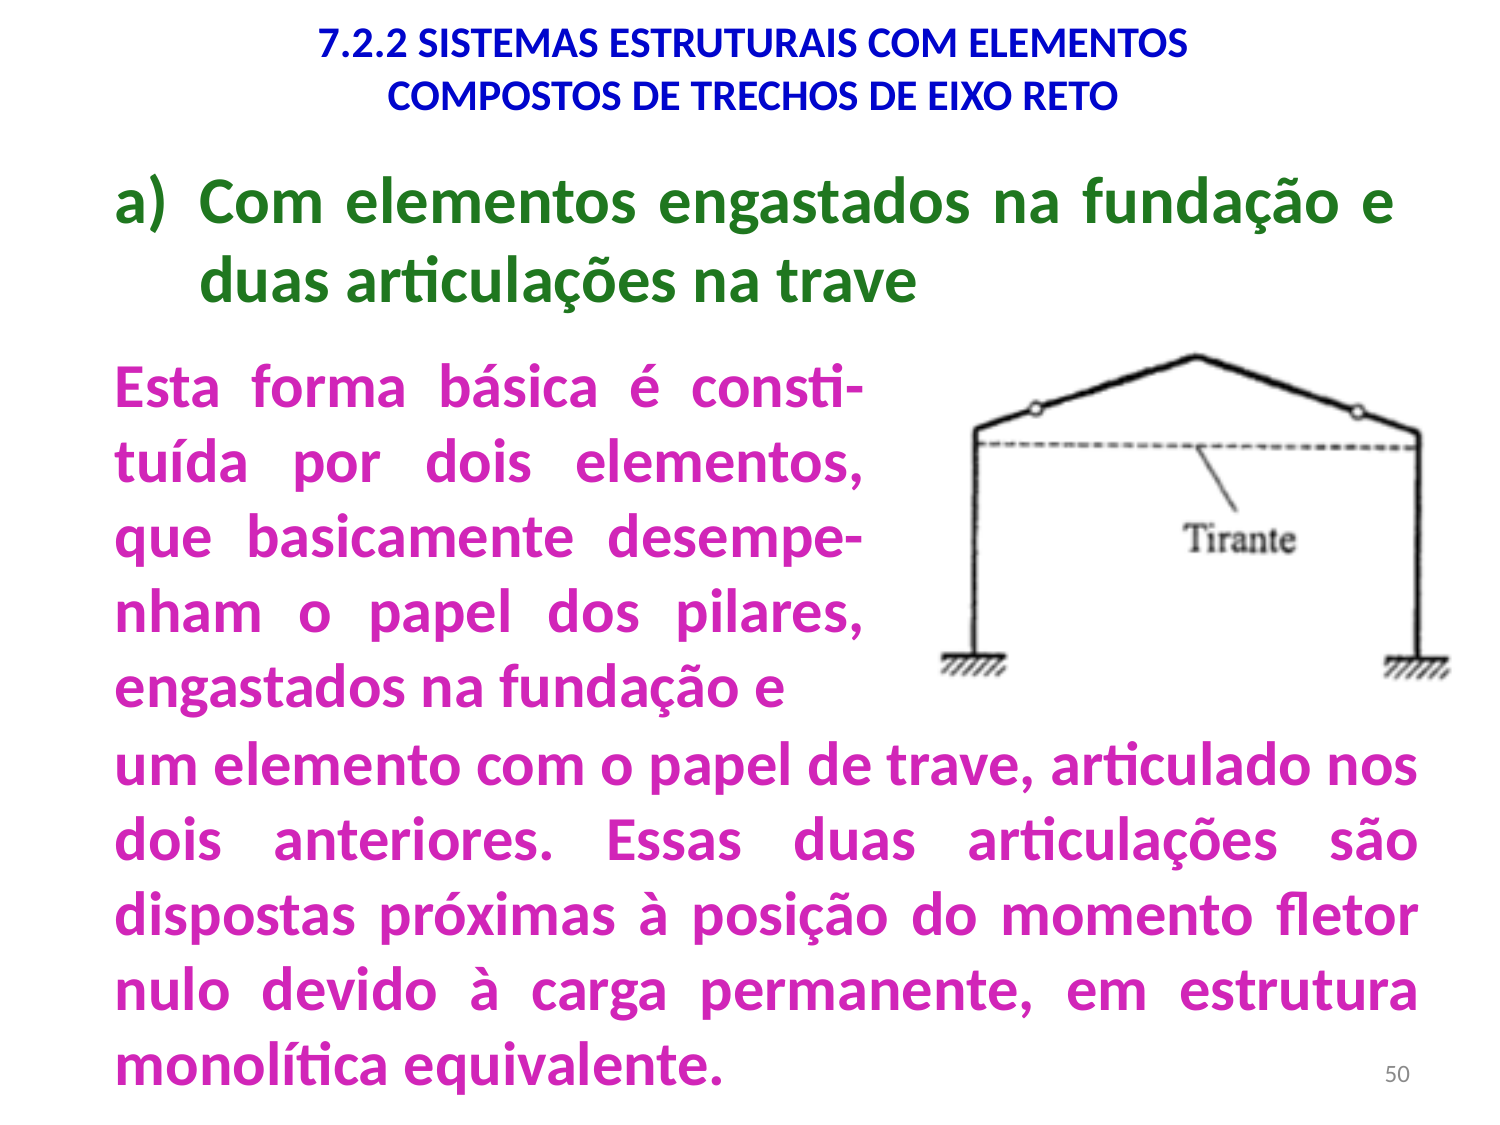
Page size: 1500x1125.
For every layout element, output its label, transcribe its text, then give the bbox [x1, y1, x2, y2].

text_box um elemento com o papel de trave, articulado nos dois anteriores. Essas duas articulações são dispostas próximas à posição do momento fletor nulo devido à carga permanente, em estrutura monolítica equivalente. [100, 716, 1436, 1106]
text_box Com elementos engastados na fundação e duas articulações na trave [100, 148, 1412, 324]
text_box 7.2.2 SISTEMAS ESTRUTURAIS COM ELEMENTOS COMPOSTOS DE TRECHOS DE EIXO RETO [0, 19, 1500, 114]
text_box Esta forma básica é consti-tuída por dois elementos, que basicamente desempe-nham o papel dos pilares, engastados na fundação e [100, 338, 880, 716]
picture [923, 349, 1460, 693]
